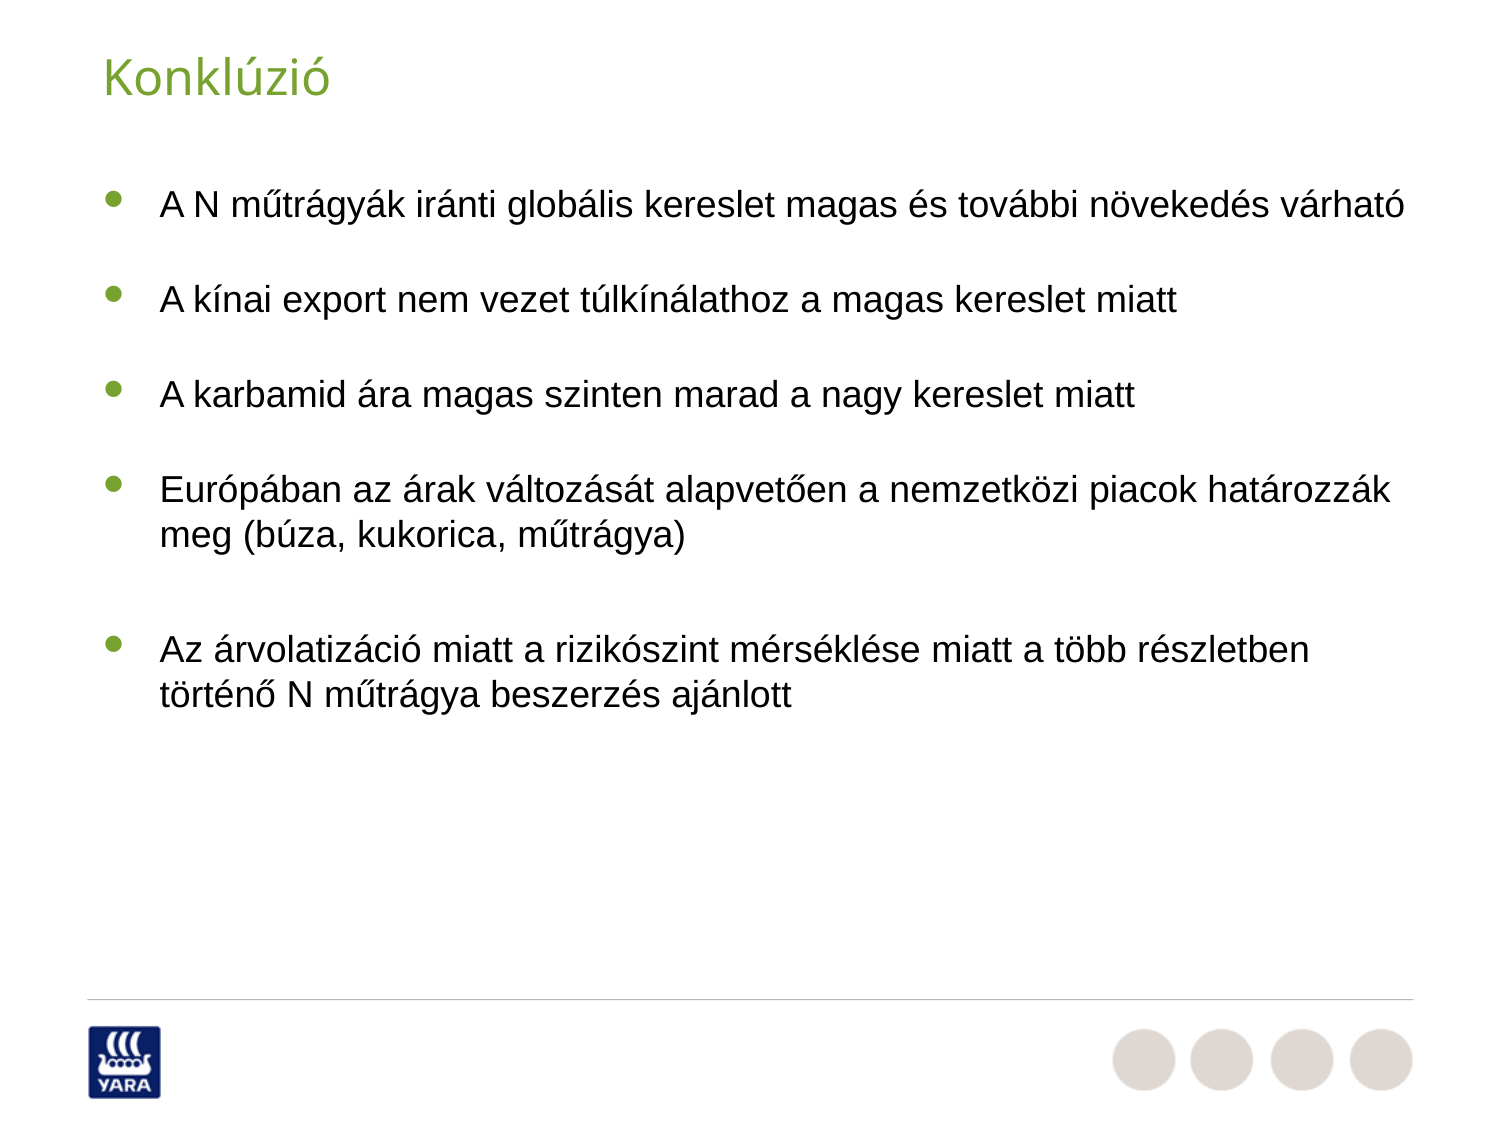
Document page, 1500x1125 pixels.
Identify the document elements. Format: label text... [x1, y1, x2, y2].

picture [0, 999, 1500, 1125]
list A N műtrágyák iránti globális kereslet magas és további növekedés várható A kínai export nem vezet túlkínálathoz a magas kereslet miatt A karbamid ára magas szinten marad a nagy kereslet miatt Európában az árak változását alapvetően a nemzetközi piacok határozzák meg (búza, kukorica, műtrágya) Az árvolatizáció miatt a rizikószint mérséklése miatt a több részletben történő N műtrágya beszerzés ajánlott [87, 172, 1424, 941]
title Konklúzió [87, 37, 1413, 177]
